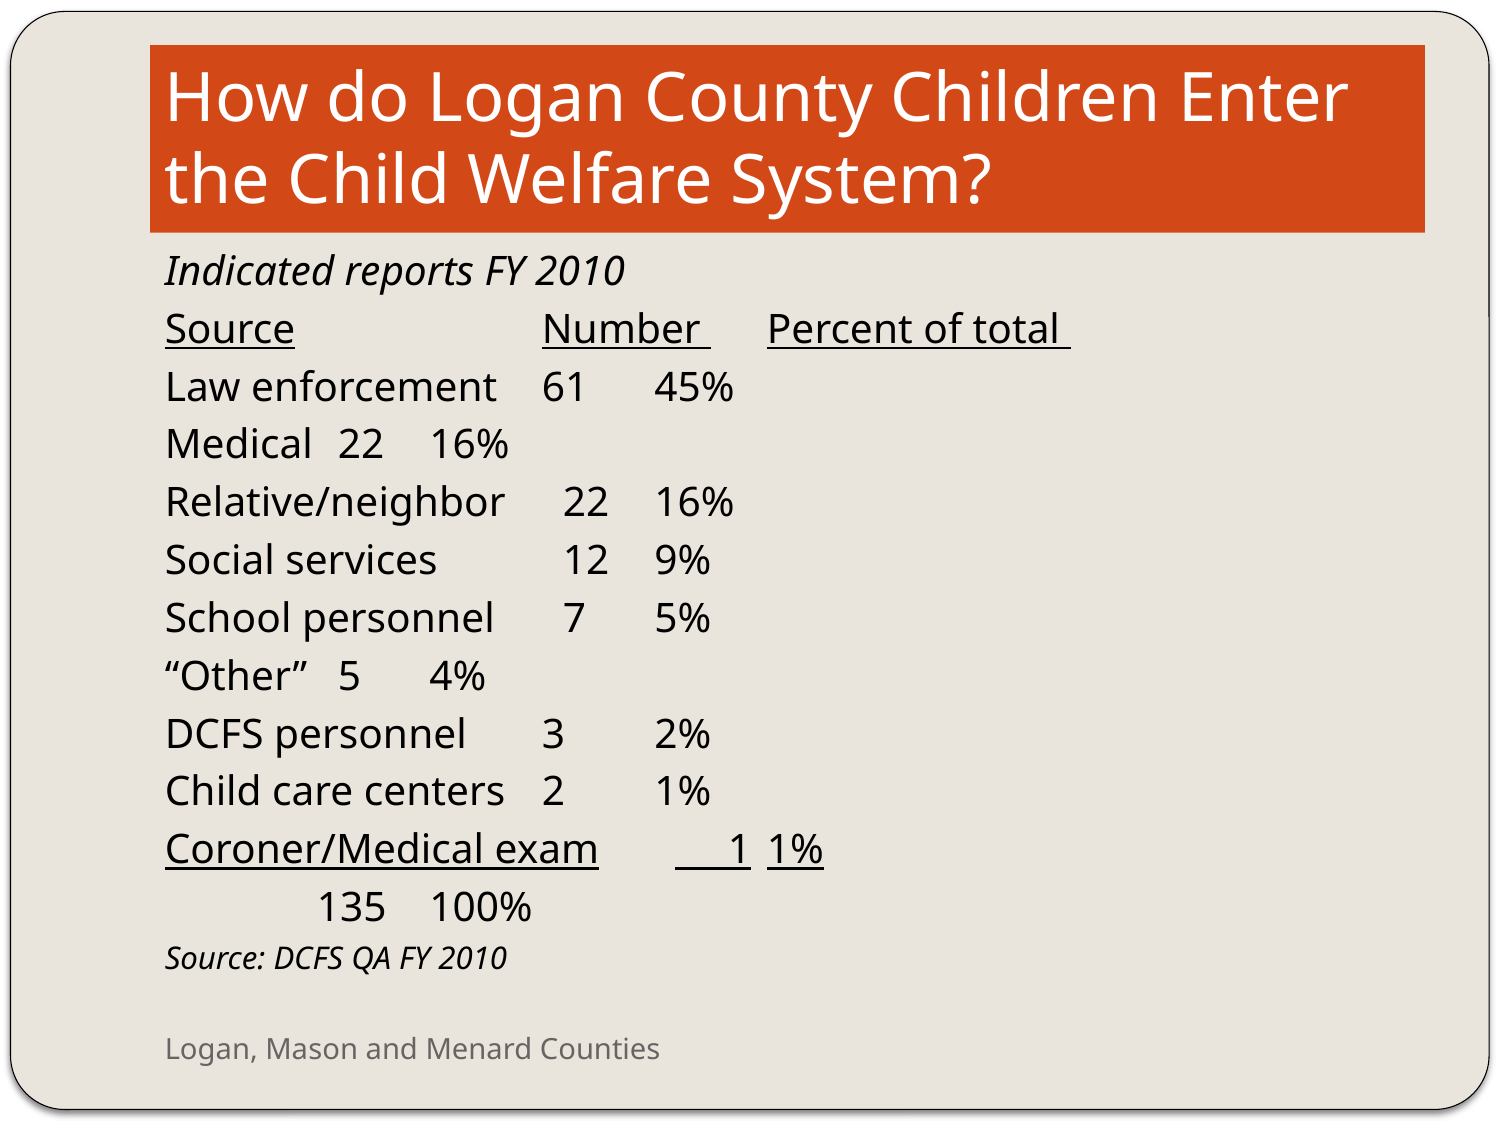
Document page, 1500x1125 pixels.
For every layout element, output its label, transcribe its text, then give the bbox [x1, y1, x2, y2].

footer Logan, Mason and Menard Counties [150, 1012, 800, 1088]
list Indicated reports FY 2010 Source Number Percent of total Law enforcement 61 45% Medical 22 16% Relative/neighbor 22 16% Social services 12 9% School personnel 7 5% “Other” 5 4% DCFS personnel 3 2% Child care centers 2 1% Coroner/Medical exam 1 1% 135 100% Source: DCFS QA FY 2010 [150, 237, 1425, 988]
title How do Logan County Children Enter the Child Welfare System? [150, 45, 1425, 233]
